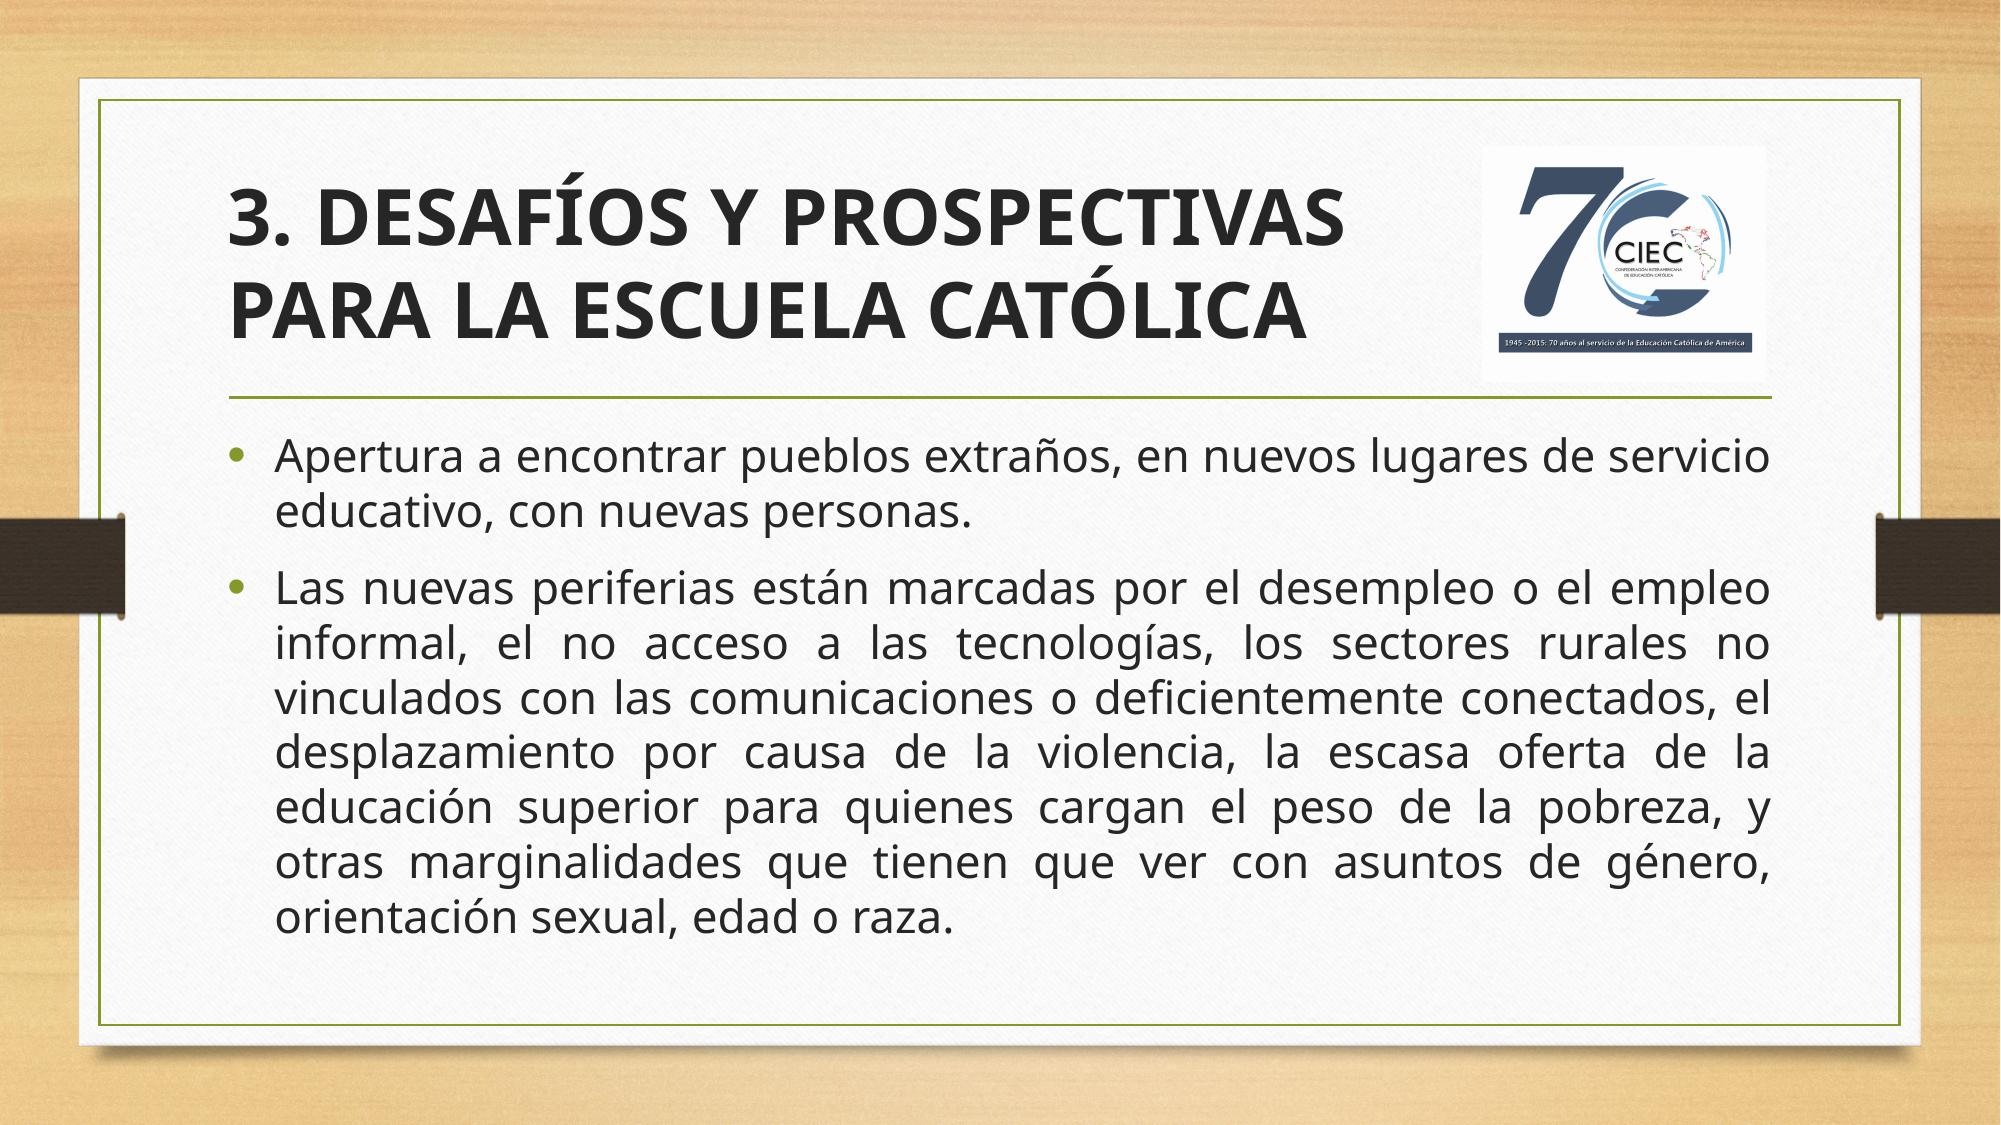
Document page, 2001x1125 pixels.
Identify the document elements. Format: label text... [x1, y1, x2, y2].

picture [0, 0, 2001, 1125]
list Apertura a encontrar pueblos extraños, en nuevos lugares de servicio educativo, con nuevas personas. Las nuevas periferias están marcadas por el desempleo o el empleo informal, el no acceso a las tecnologías, los sectores rurales no vinculados con las comunicaciones o deficientemente conectados, el desplazamiento por causa de la violencia, la escasa oferta de la educación superior para quienes cargan el peso de la pobreza, y otras marginalidades que tienen que ver con asuntos de género, orientación sexual, edad o raza. [212, 419, 1788, 964]
title 3. DESAFÍOS Y PROSPECTIVAS PARA LA ESCUELA CATÓLICA [212, 146, 1382, 375]
